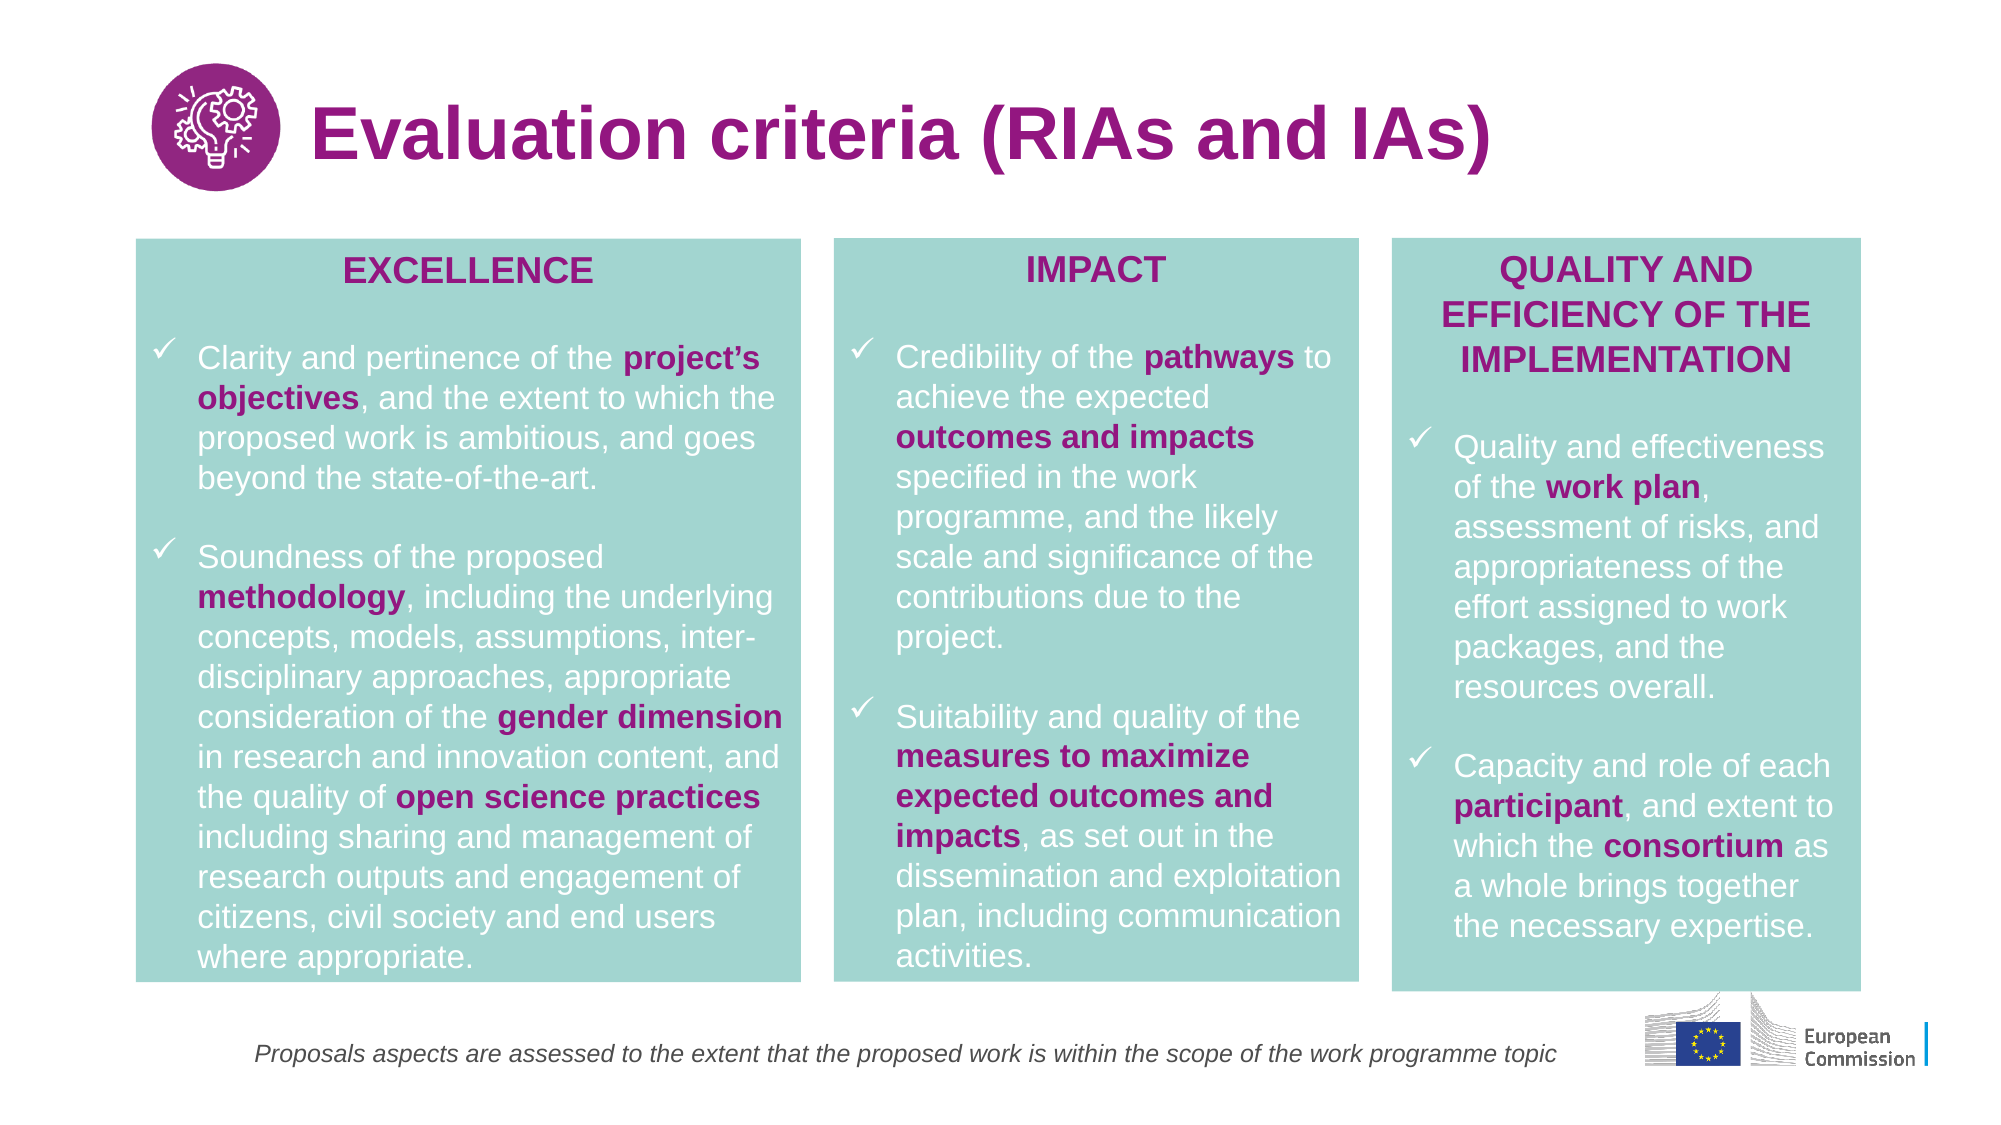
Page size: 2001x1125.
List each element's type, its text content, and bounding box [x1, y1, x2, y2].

picture [1645, 991, 1928, 1066]
text_box Excellence Clarity and pertinence of the project’s objectives, and the extent to which the proposed work is ambitious, and goes beyond the state-of-the-art. Soundness of the proposed methodology, including the underlying concepts, models, assumptions, inter-disciplinary approaches, appropriate consideration of the gender dimension in research and innovation content, and the quality of open science practices including sharing and management of research outputs and engagement of citizens, civil society and end users where appropriate. [135, 238, 801, 983]
text_box IMPACT Credibility of the pathways to achieve the expected outcomes and impacts specified in the work programme, and the likely scale and significance of the contributions due to the project. Suitability and quality of the measures to maximize expected outcomes and impacts, as set out in the dissemination and exploitation plan, including communication activities. [833, 238, 1359, 982]
picture [135, 47, 296, 207]
text_box Proposals aspects are assessed to the extent that the proposed work is within the scope of the work programme topic [239, 1029, 1576, 1075]
text_box Quality and efficiency of the implementation Quality and effectiveness of the work plan, assessment of risks, and appropriateness of the effort assigned to work packages, and the resources overall. Capacity and role of each participant, and extent to which the consortium as a whole brings together the necessary expertise. [1391, 237, 1861, 992]
title Evaluation criteria (RIAs and IAs) [296, 76, 1877, 155]
